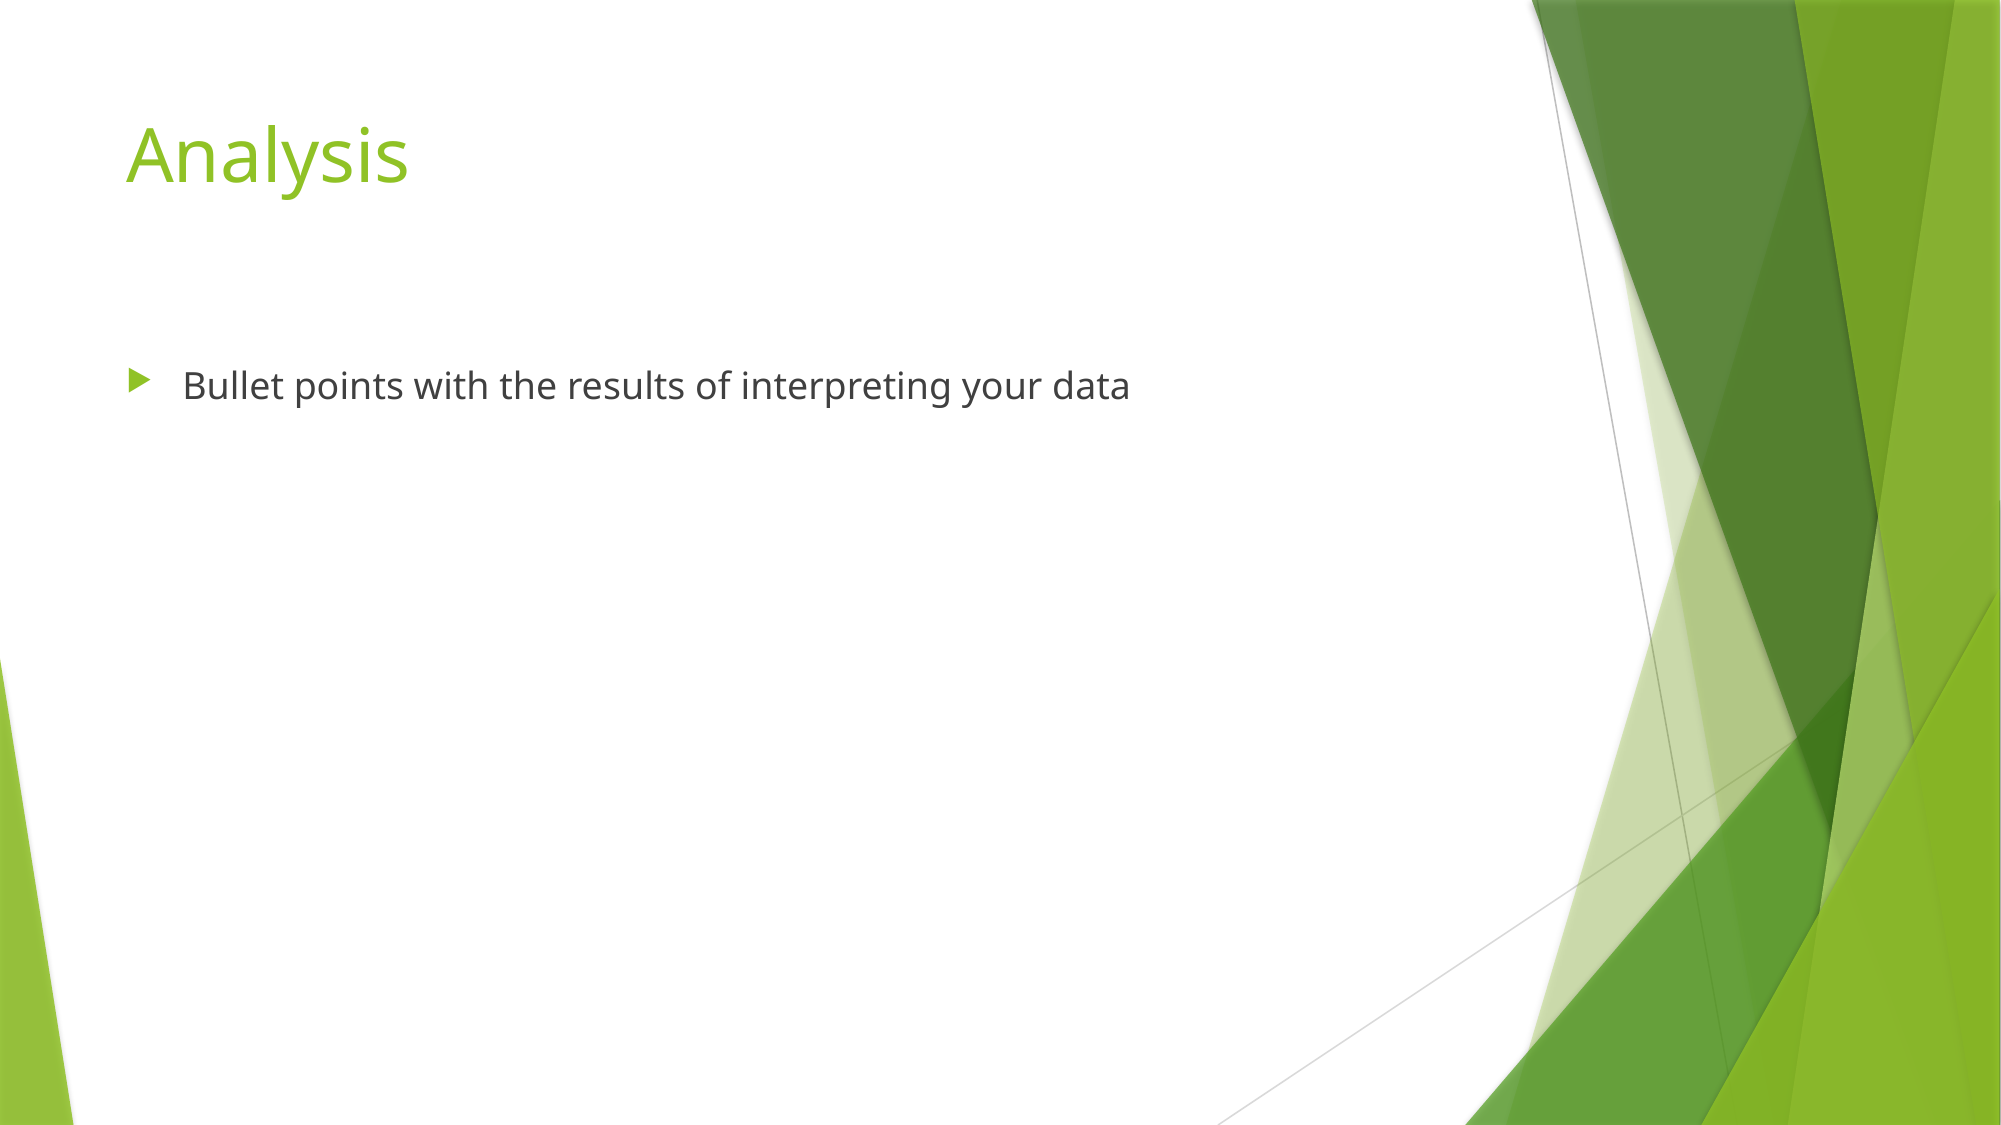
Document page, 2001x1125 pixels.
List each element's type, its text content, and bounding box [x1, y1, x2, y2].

title Analysis [111, 99, 1522, 317]
list Bullet points with the results of interpreting your data [111, 354, 1522, 992]
